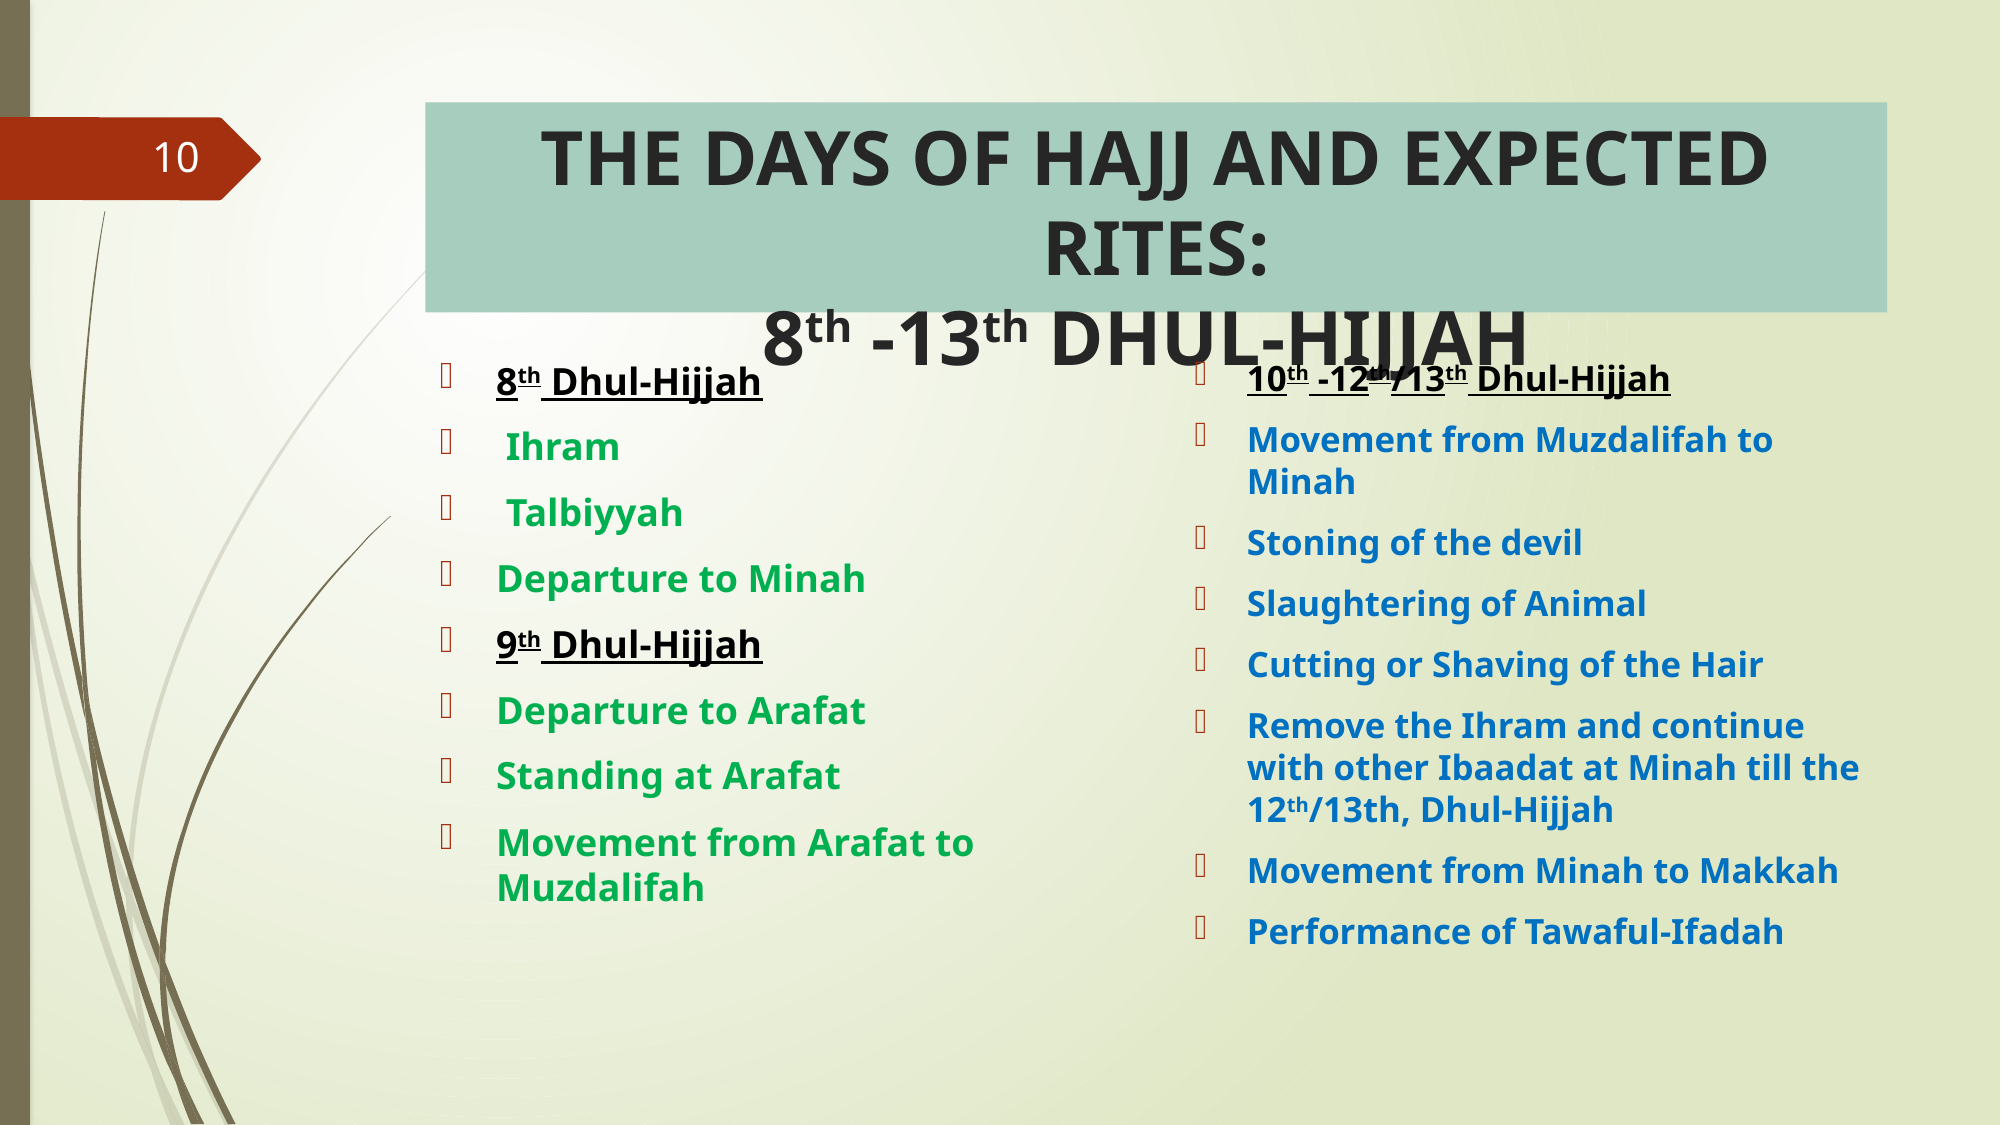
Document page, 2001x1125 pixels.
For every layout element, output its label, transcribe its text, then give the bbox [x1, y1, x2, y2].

list 10th -12th/13th Dhul-Hijjah Movement from Muzdalifah to Minah Stoning of the devil Slaughtering of Animal Cutting or Shaving of the Hair Remove the Ihram and continue with other Ibaadat at Minah till the 12th/13th, Dhul-Hijjah Movement from Minah to Makkah Performance of Tawaful-Ifadah [1179, 348, 1888, 969]
title THE DAYS OF HAJJ AND EXPECTED RITES: 8th -13th DHUL-HIJJAH [425, 102, 1888, 313]
list 8th Dhul-Hijjah Ihram Talbiyyah Departure to Minah 9th Dhul-Hijjah Departure to Arafat Standing at Arafat Movement from Arafat to Muzdalifah [424, 350, 1133, 970]
slide_number 10 [87, 129, 216, 190]
